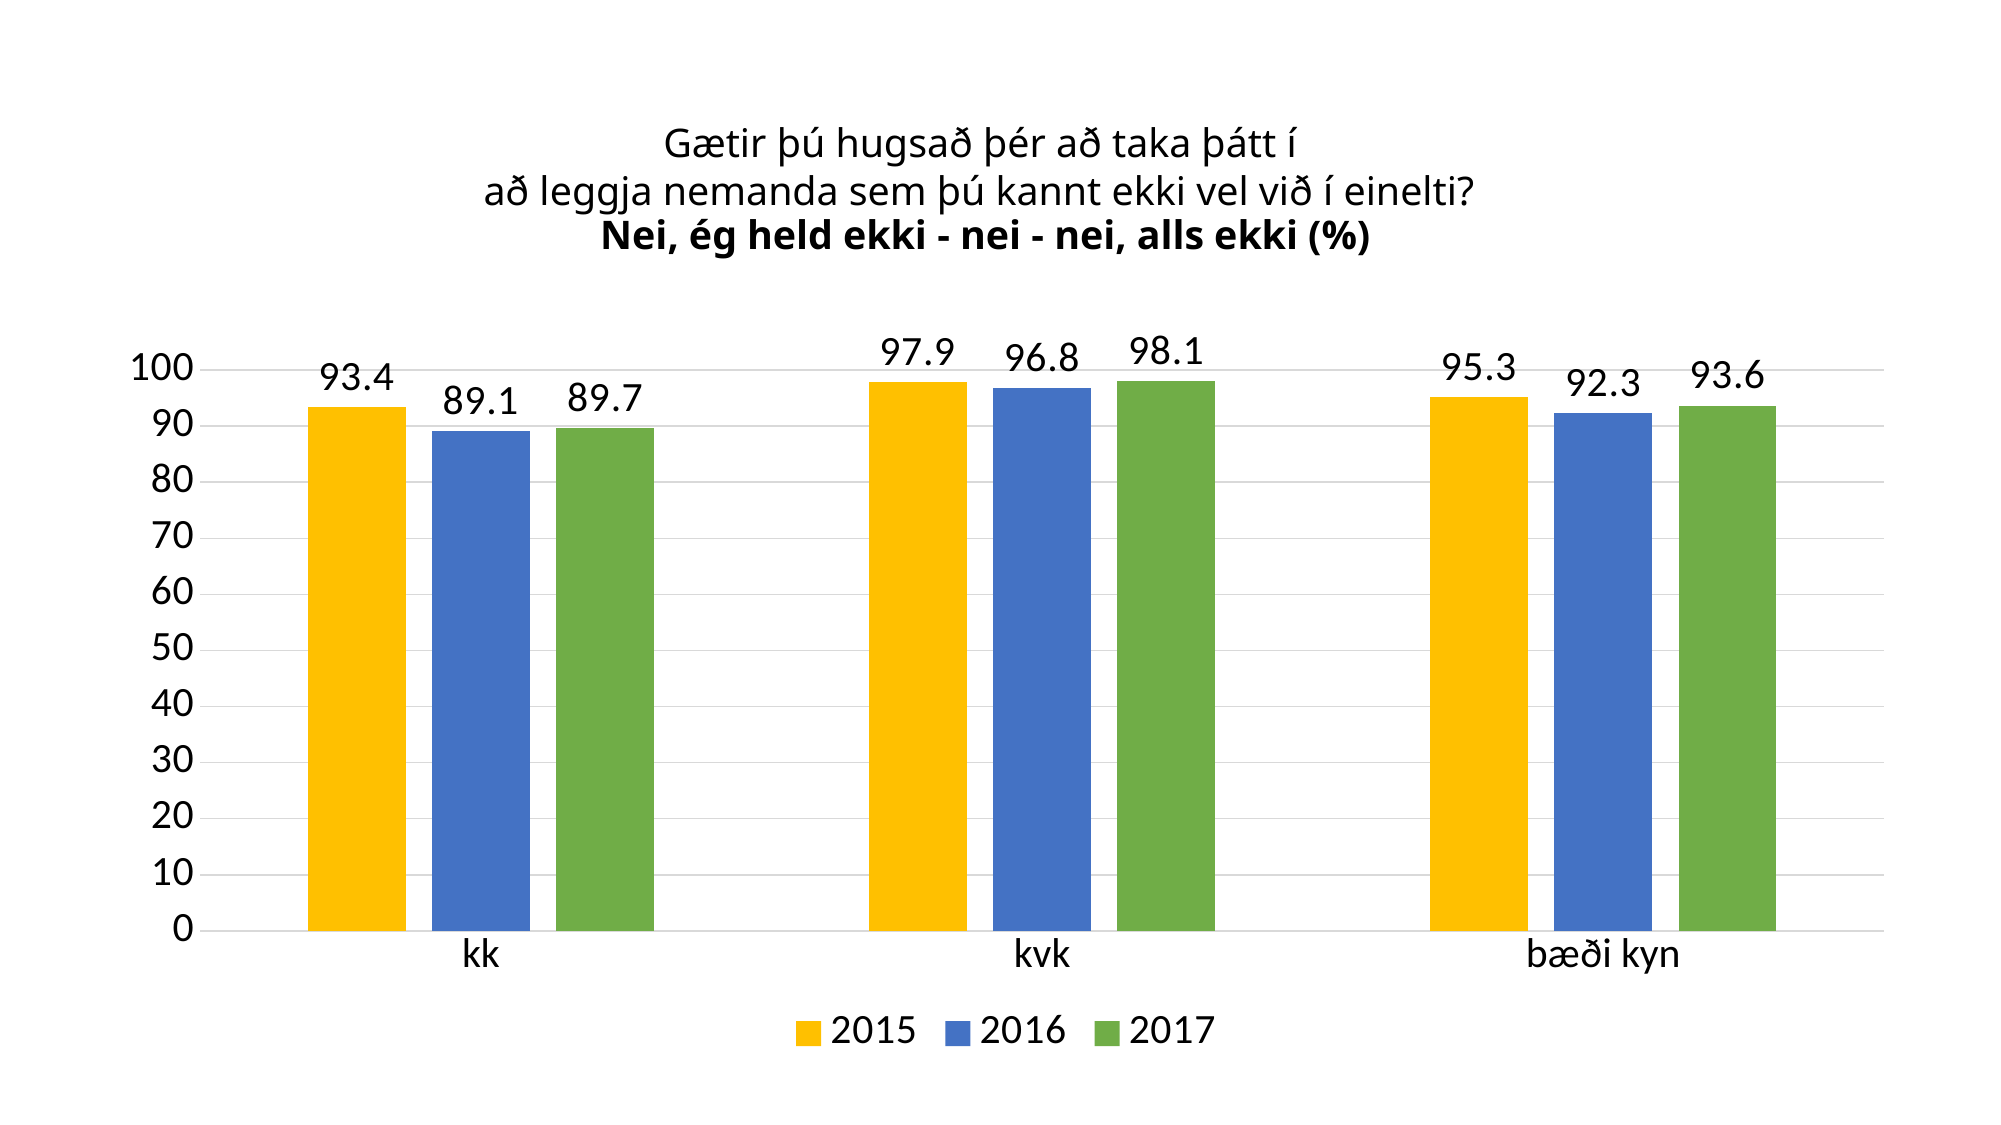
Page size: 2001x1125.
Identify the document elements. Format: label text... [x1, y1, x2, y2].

chart [92, 332, 1921, 1064]
title Gætir þú hugsað þér að taka þátt í að leggja nemanda sem þú kannt ekki vel við í einelti? Nei, ég held ekki - nei - nei, alls ekki (%) [122, 115, 1848, 332]
